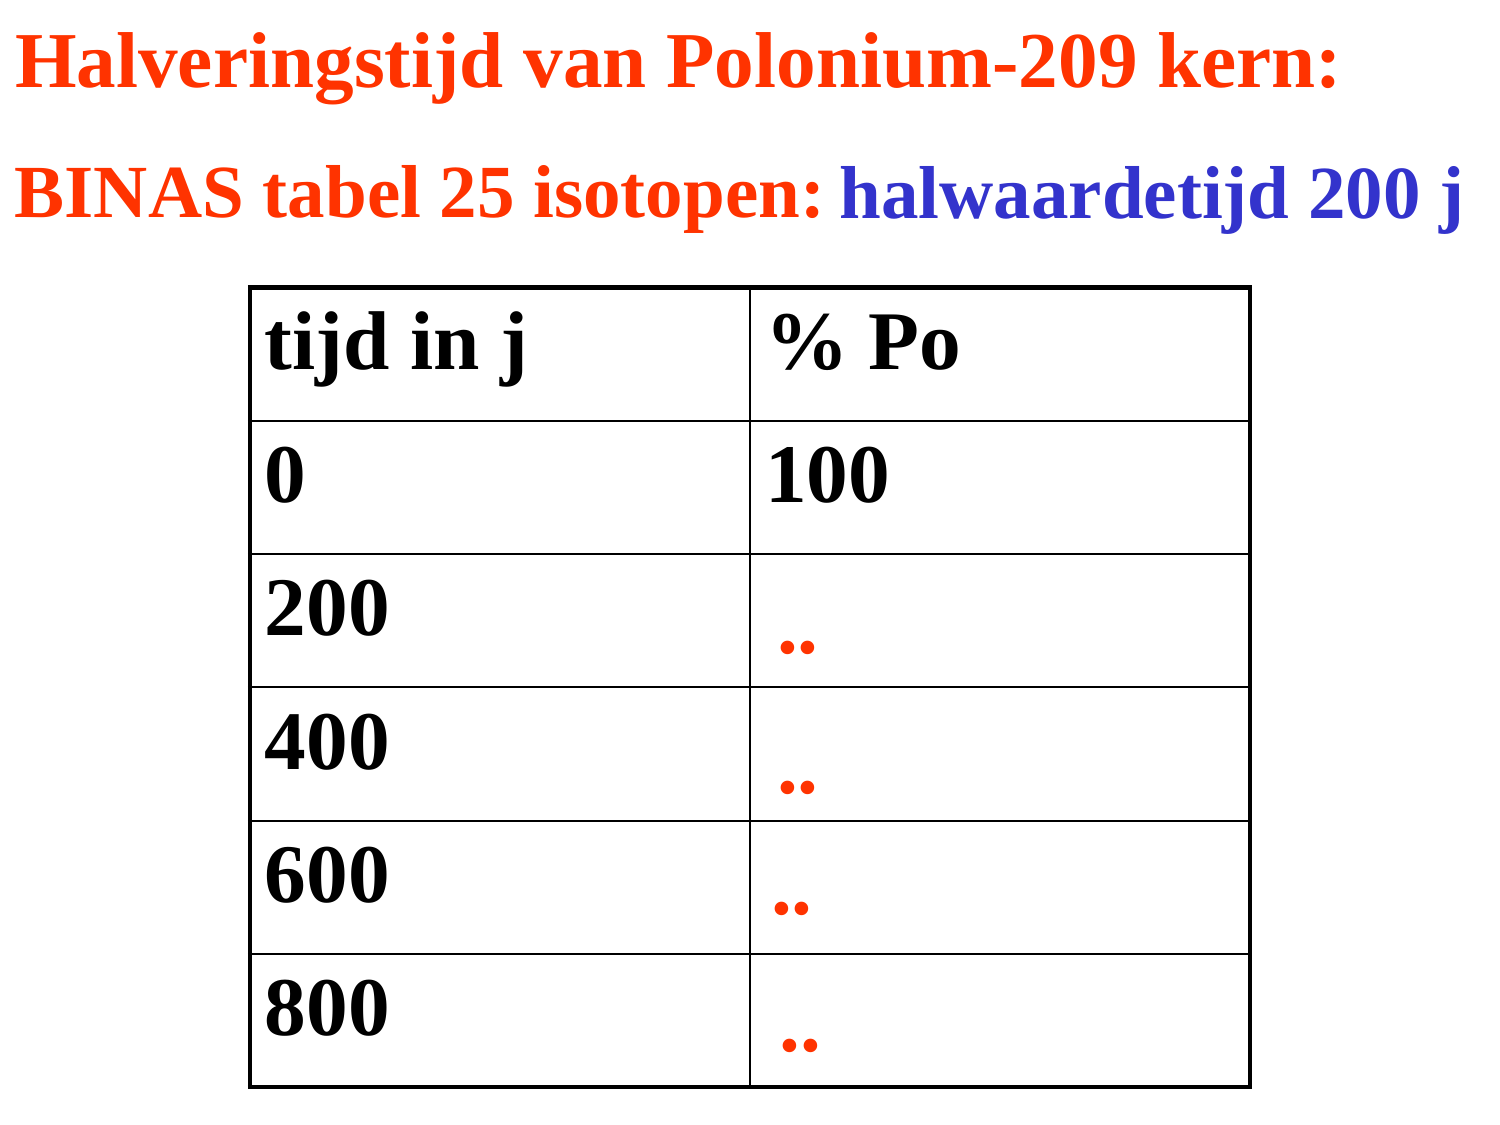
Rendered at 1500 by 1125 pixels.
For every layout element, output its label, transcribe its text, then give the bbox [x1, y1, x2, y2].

table_cell [751, 822, 1248, 953]
table_cell 100 [751, 422, 1248, 553]
table_cell [751, 688, 1248, 820]
table_header tijd in j [252, 290, 749, 420]
text_box halwaardetijd 200 j [824, 120, 1488, 258]
table_cell [751, 555, 1248, 686]
text_box BINAS tabel 25 isotopen: [0, 125, 824, 250]
text_box .. [764, 960, 953, 1076]
table_cell 600 [252, 822, 749, 953]
text_box .. [762, 562, 950, 678]
text_box .. [756, 823, 944, 939]
table_header % Po [751, 290, 1248, 420]
table_cell [751, 955, 1248, 1085]
table_cell 200 [252, 555, 749, 686]
table_cell 800 [252, 955, 749, 1085]
title Halveringstijd van Polonium-209 kern: [0, 0, 1388, 125]
text_box .. [762, 702, 950, 818]
table_cell 400 [252, 688, 749, 820]
table_cell 0 [252, 422, 749, 553]
